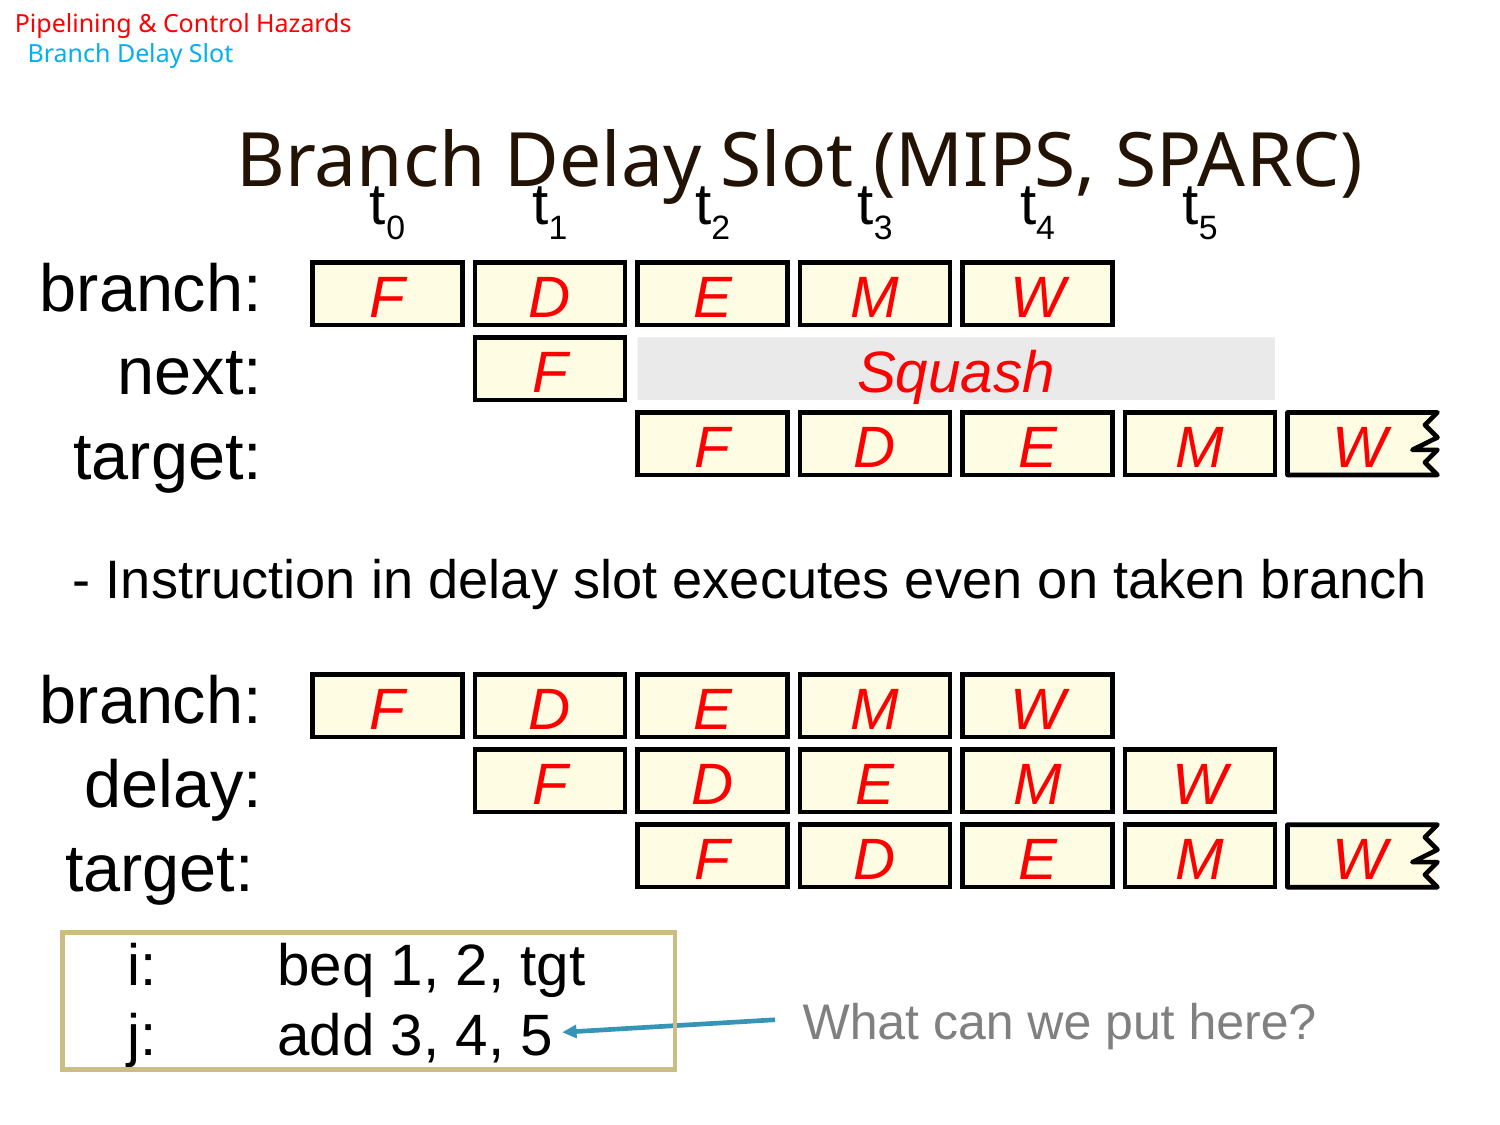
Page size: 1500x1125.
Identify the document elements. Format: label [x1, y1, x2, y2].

text_box [637, 749, 788, 813]
text_box [1284, 824, 1438, 888]
text_box [312, 262, 463, 325]
text_box [25, 649, 277, 913]
text_box [962, 749, 1113, 813]
text_box [799, 412, 950, 475]
text_box [62, 919, 775, 1075]
text_box [312, 174, 463, 238]
text_box [799, 262, 950, 325]
text_box [637, 412, 788, 475]
text_box [1124, 412, 1275, 475]
text_box [58, 537, 1500, 618]
text_box [962, 674, 1113, 738]
text_box [799, 174, 950, 238]
text_box [474, 174, 625, 238]
text_box [637, 174, 788, 238]
text_box [962, 412, 1113, 475]
text_box [474, 337, 625, 400]
text_box [1124, 749, 1275, 813]
text_box [787, 982, 1332, 1057]
text_box [637, 824, 788, 888]
title [174, 62, 1426, 251]
text_box [0, 0, 400, 75]
text_box [799, 674, 950, 738]
text_box [474, 674, 625, 738]
text_box [474, 262, 625, 325]
text_box [312, 674, 463, 738]
text_box [637, 262, 788, 325]
text_box [637, 337, 1275, 400]
text_box [1284, 412, 1438, 475]
text_box [799, 749, 950, 813]
text_box [1124, 824, 1275, 888]
text_box [962, 262, 1113, 325]
text_box [962, 824, 1113, 888]
text_box [1124, 174, 1275, 238]
text_box [25, 237, 277, 500]
text_box [474, 749, 625, 813]
text_box [637, 674, 788, 738]
text_box [962, 174, 1113, 238]
text_box [799, 824, 950, 888]
